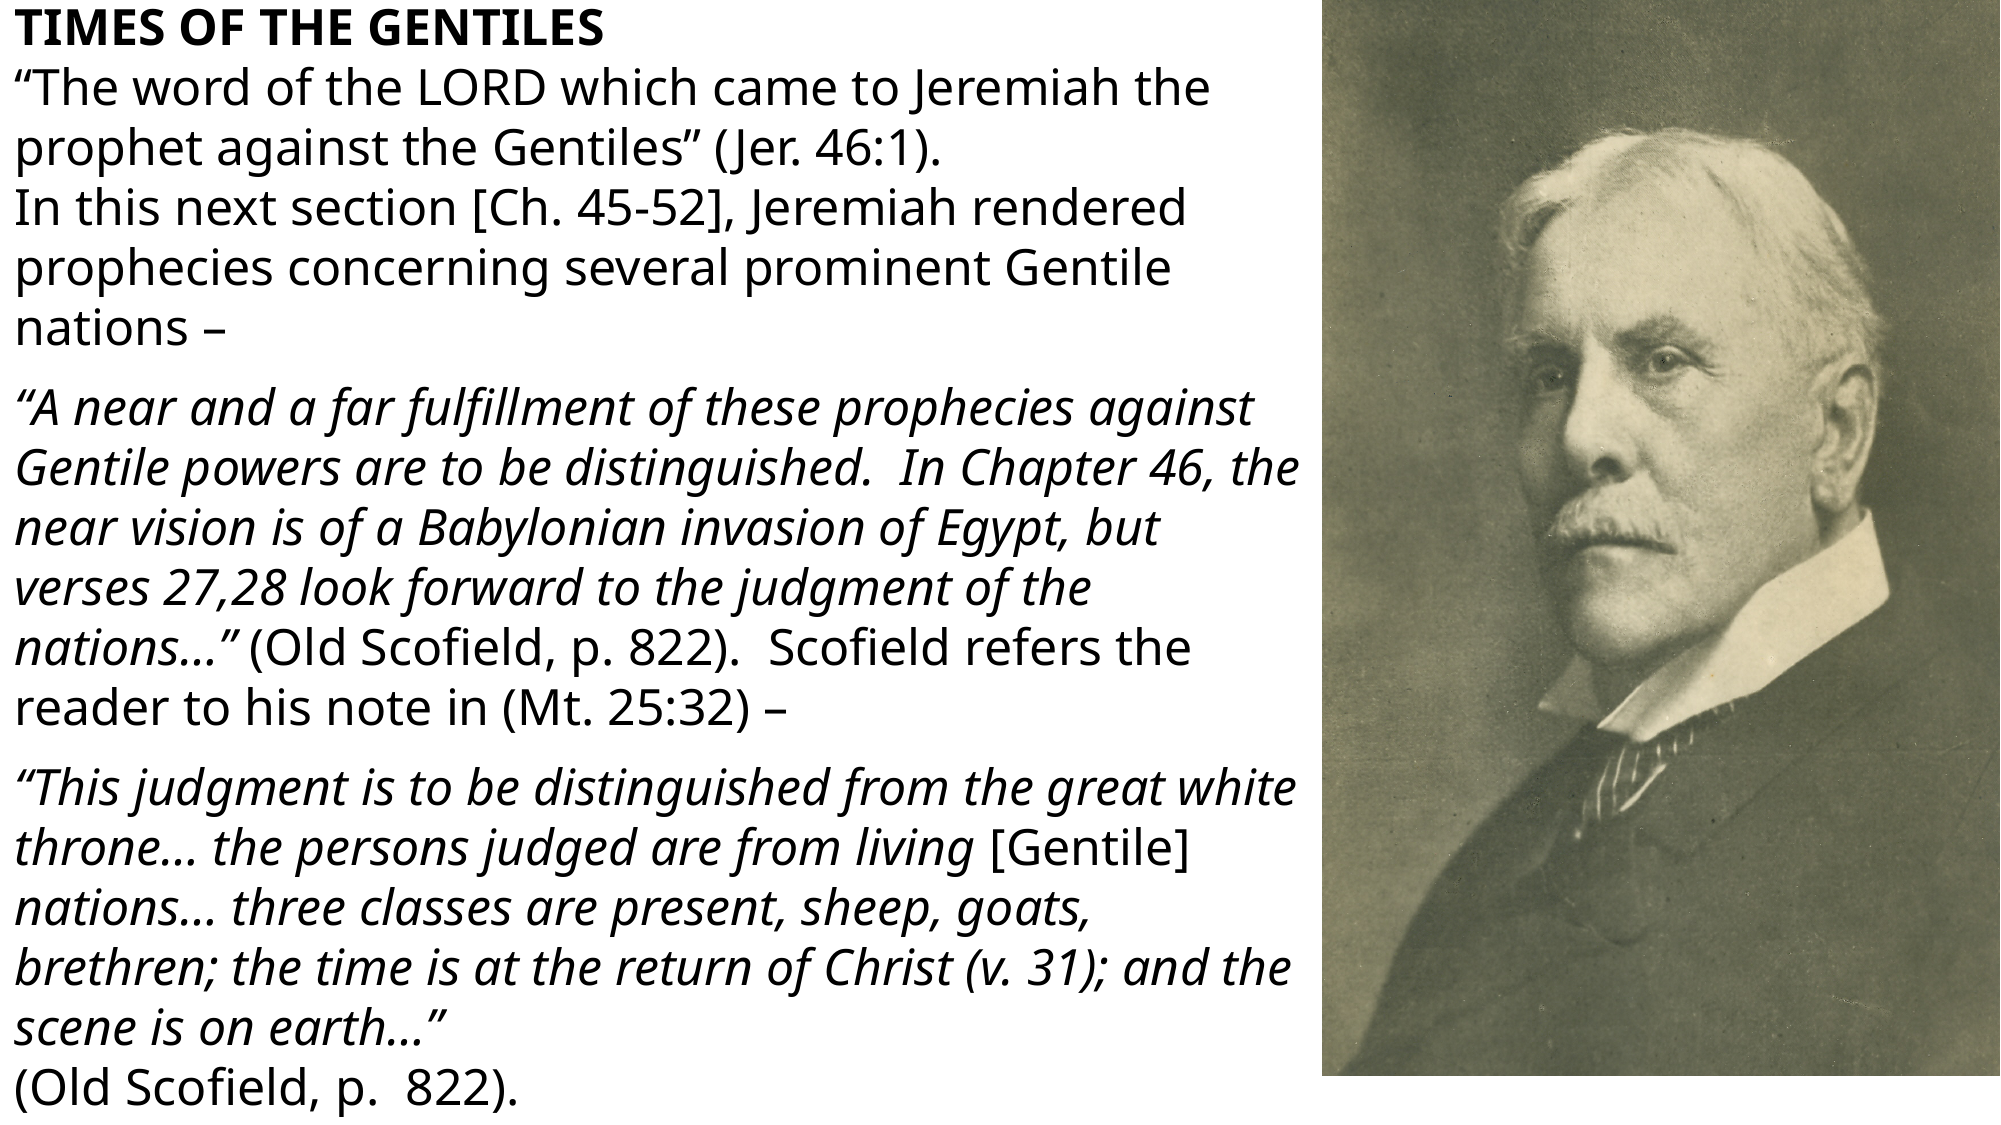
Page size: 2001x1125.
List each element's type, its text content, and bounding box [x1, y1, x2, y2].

text_box TIMES OF THE GENTILES “The word of the LORD which came to Jeremiah the prophet against the Gentiles” (Jer. 46:1). In this next section [Ch. 45-52], Jeremiah rendered prophecies concerning several prominent Gentile nations – “A near and a far fulfillment of these prophecies against Gentile powers are to be distinguished. In Chapter 46, the near vision is of a Babylonian invasion of Egypt, but verses 27,28 look forward to the judgment of the nations…” (Old Scofield, p. 822). Scofield refers the reader to his note in (Mt. 25:32) – “This judgment is to be distinguished from the great white throne… the persons judged are from living [Gentile] nations… three classes are present, sheep, goats, brethren; the time is at the return of Christ (v. 31); and the scene is on earth…” (Old Scofield, p. 822). God will hold accountable the actions of Gentiles in their treatment of His people the Jews. [0, 0, 1323, 1125]
picture [1322, 0, 2000, 1076]
